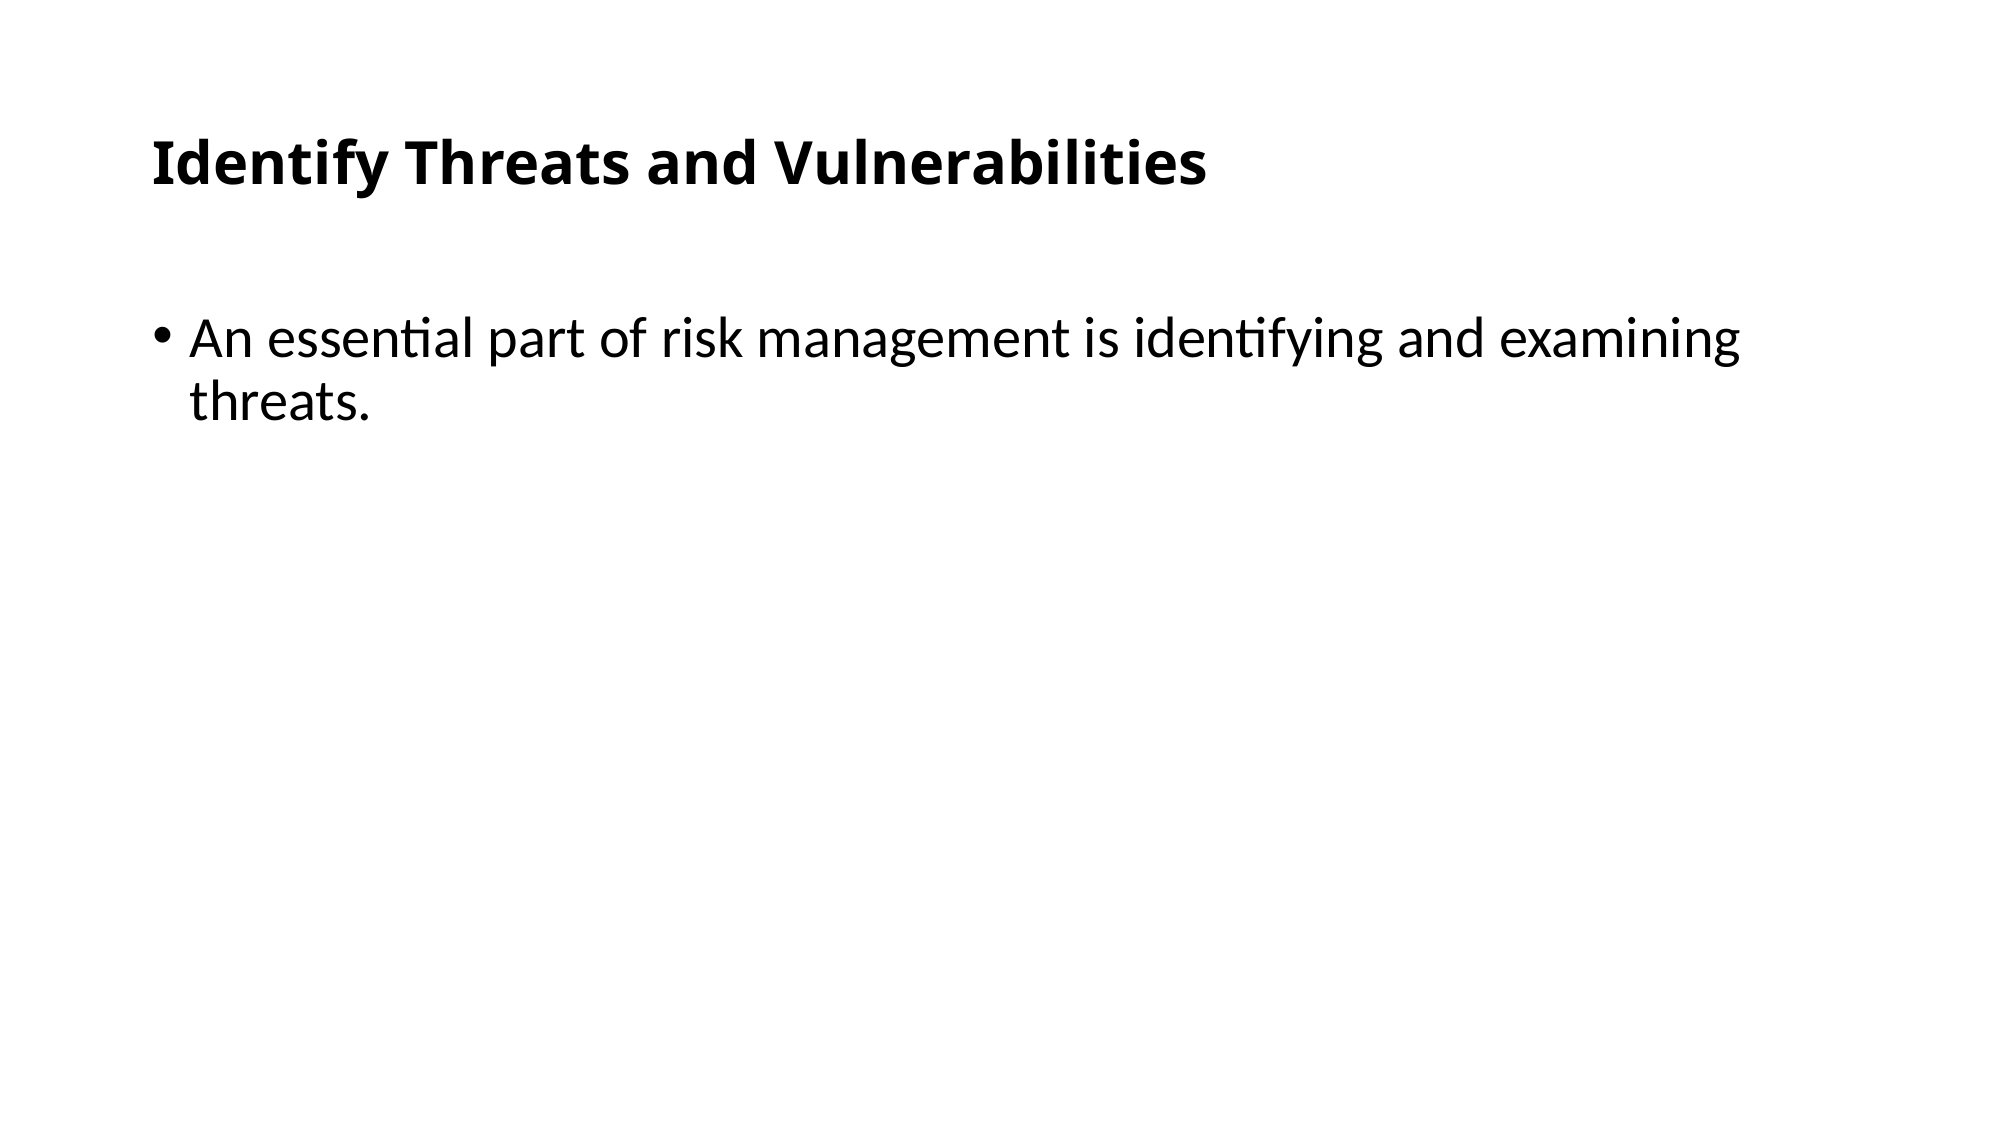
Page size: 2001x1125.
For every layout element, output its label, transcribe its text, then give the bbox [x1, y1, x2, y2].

title Identify Threats and Vulnerabilities [137, 59, 1863, 278]
list An essential part of risk management is identifying and examining threats. [137, 299, 1863, 1014]
